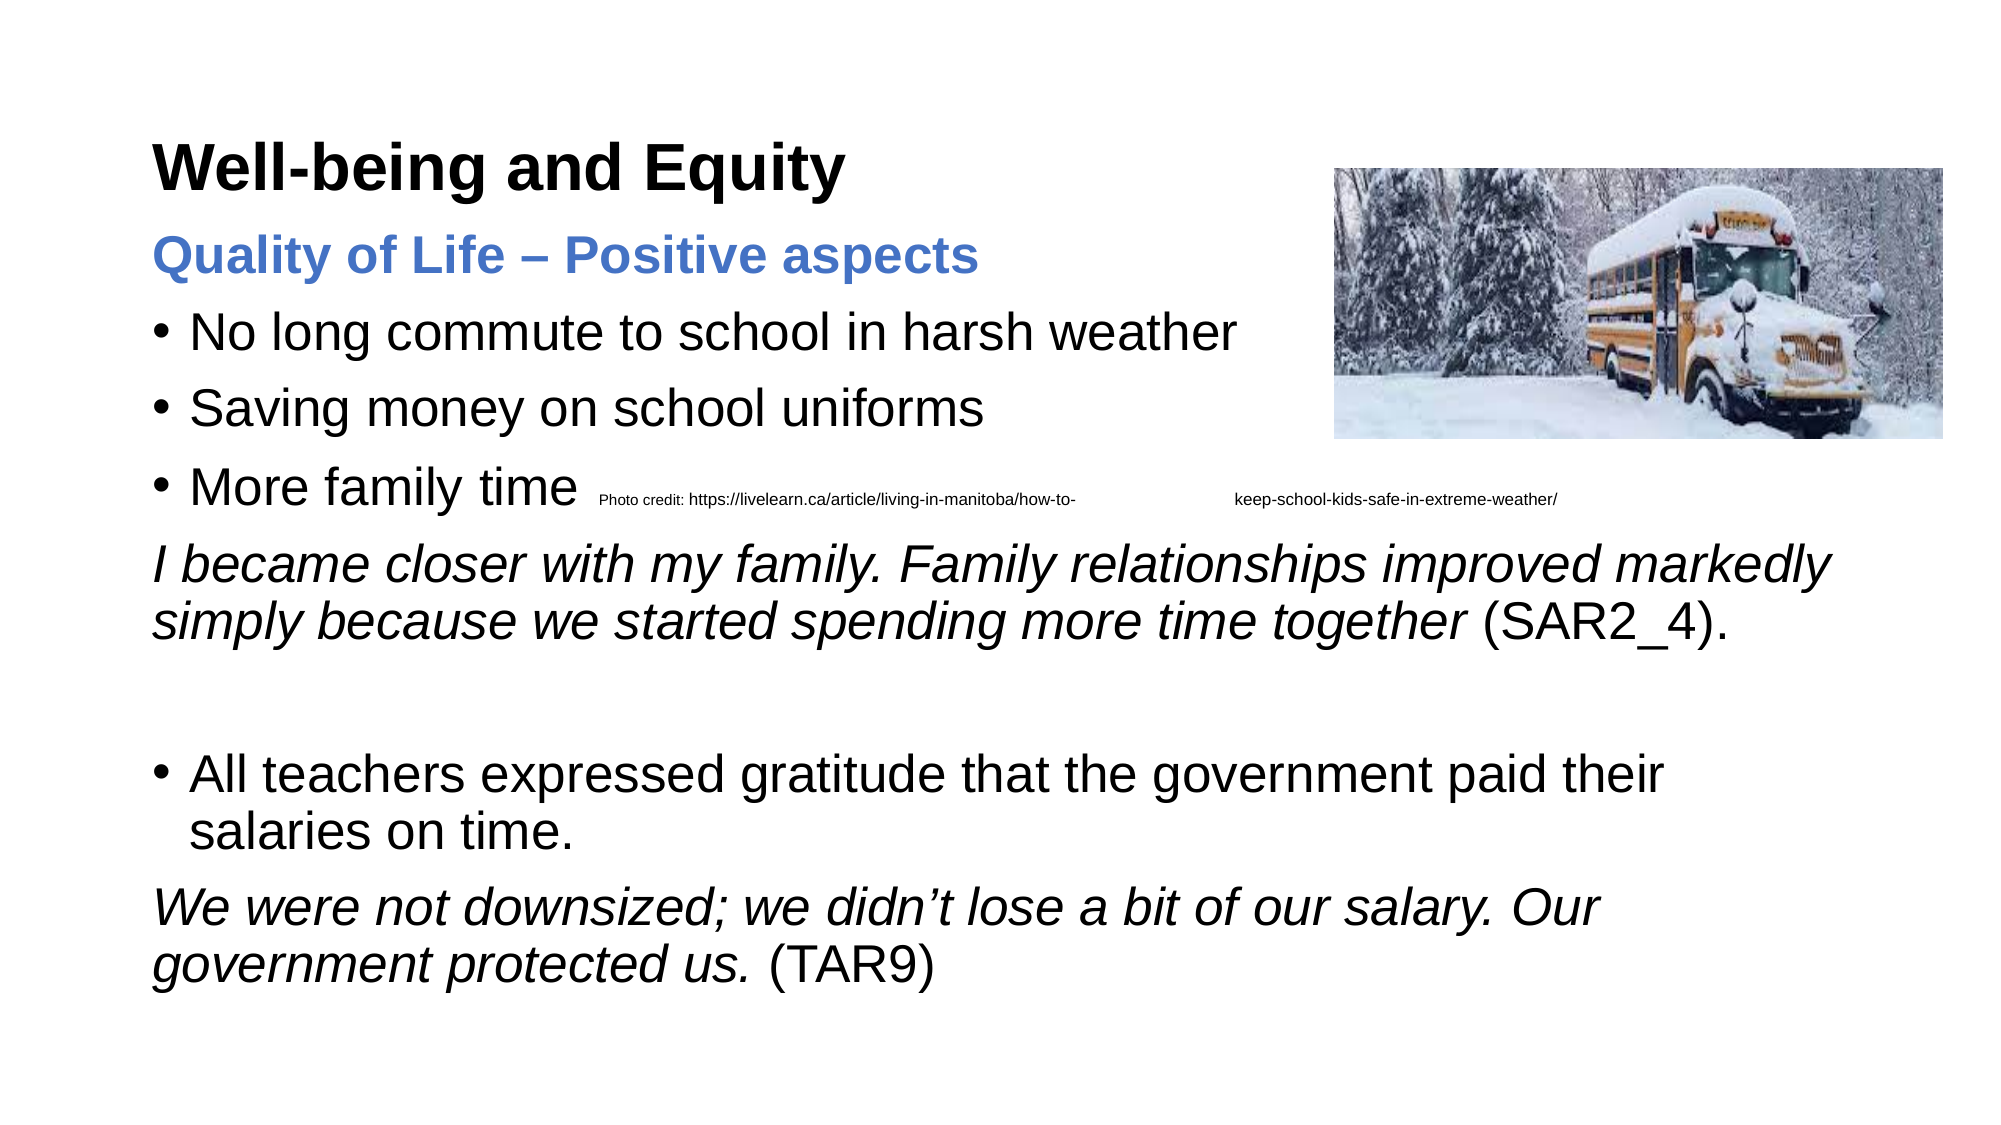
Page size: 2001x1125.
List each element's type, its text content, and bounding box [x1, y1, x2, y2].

title Well-being and Equity [137, 59, 1863, 220]
list Quality of Life – Positive aspects No long commute to school in harsh weather Saving money on school uniforms More family time Photo credit: https://livelearn.ca/article/living-in-manitoba/how-to- keep-school-kids-safe-in-extreme-weather/ I became closer with my family. Family relationships improved markedly simply because we started spending more time together (SAR2_4). All teachers expressed gratitude that the government paid their salaries on time. We were not downsized; we didn’t lose a bit of our salary. Our government protected us. (TAR9) [137, 220, 1863, 1014]
picture [1334, 168, 1943, 439]
